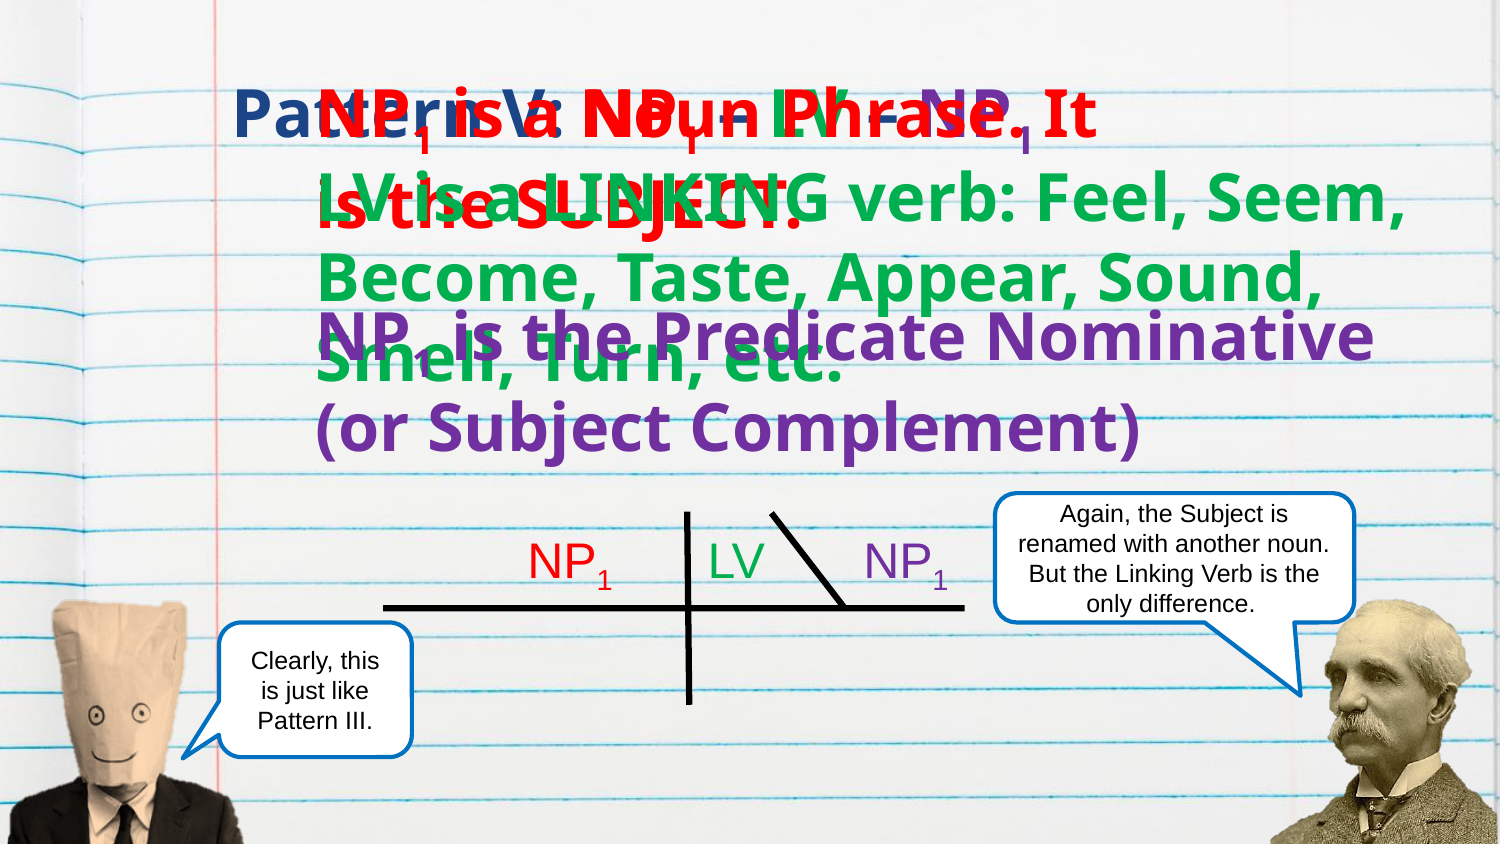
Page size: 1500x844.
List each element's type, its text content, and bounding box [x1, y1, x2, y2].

text_box NP1 [512, 520, 667, 604]
title Pattern V: NP1 – LV – NP1 [231, 21, 1425, 162]
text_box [771, 512, 845, 609]
text_box NP1 [850, 520, 979, 604]
text_box NP1 is the Predicate Nominative (or Subject Complement) [315, 377, 1425, 465]
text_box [994, 492, 1498, 844]
text_box NP1 is a Noun Phrase. It is the SUBJECT. [315, 155, 1141, 236]
text_box LV [694, 520, 766, 596]
picture [0, 0, 1500, 844]
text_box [7, 595, 413, 844]
text_box LV is a LINKING verb: Feel, Seem, Become, Taste, Appear, Sound, Smell, Turn, etc. [315, 236, 1425, 377]
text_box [686, 511, 690, 706]
